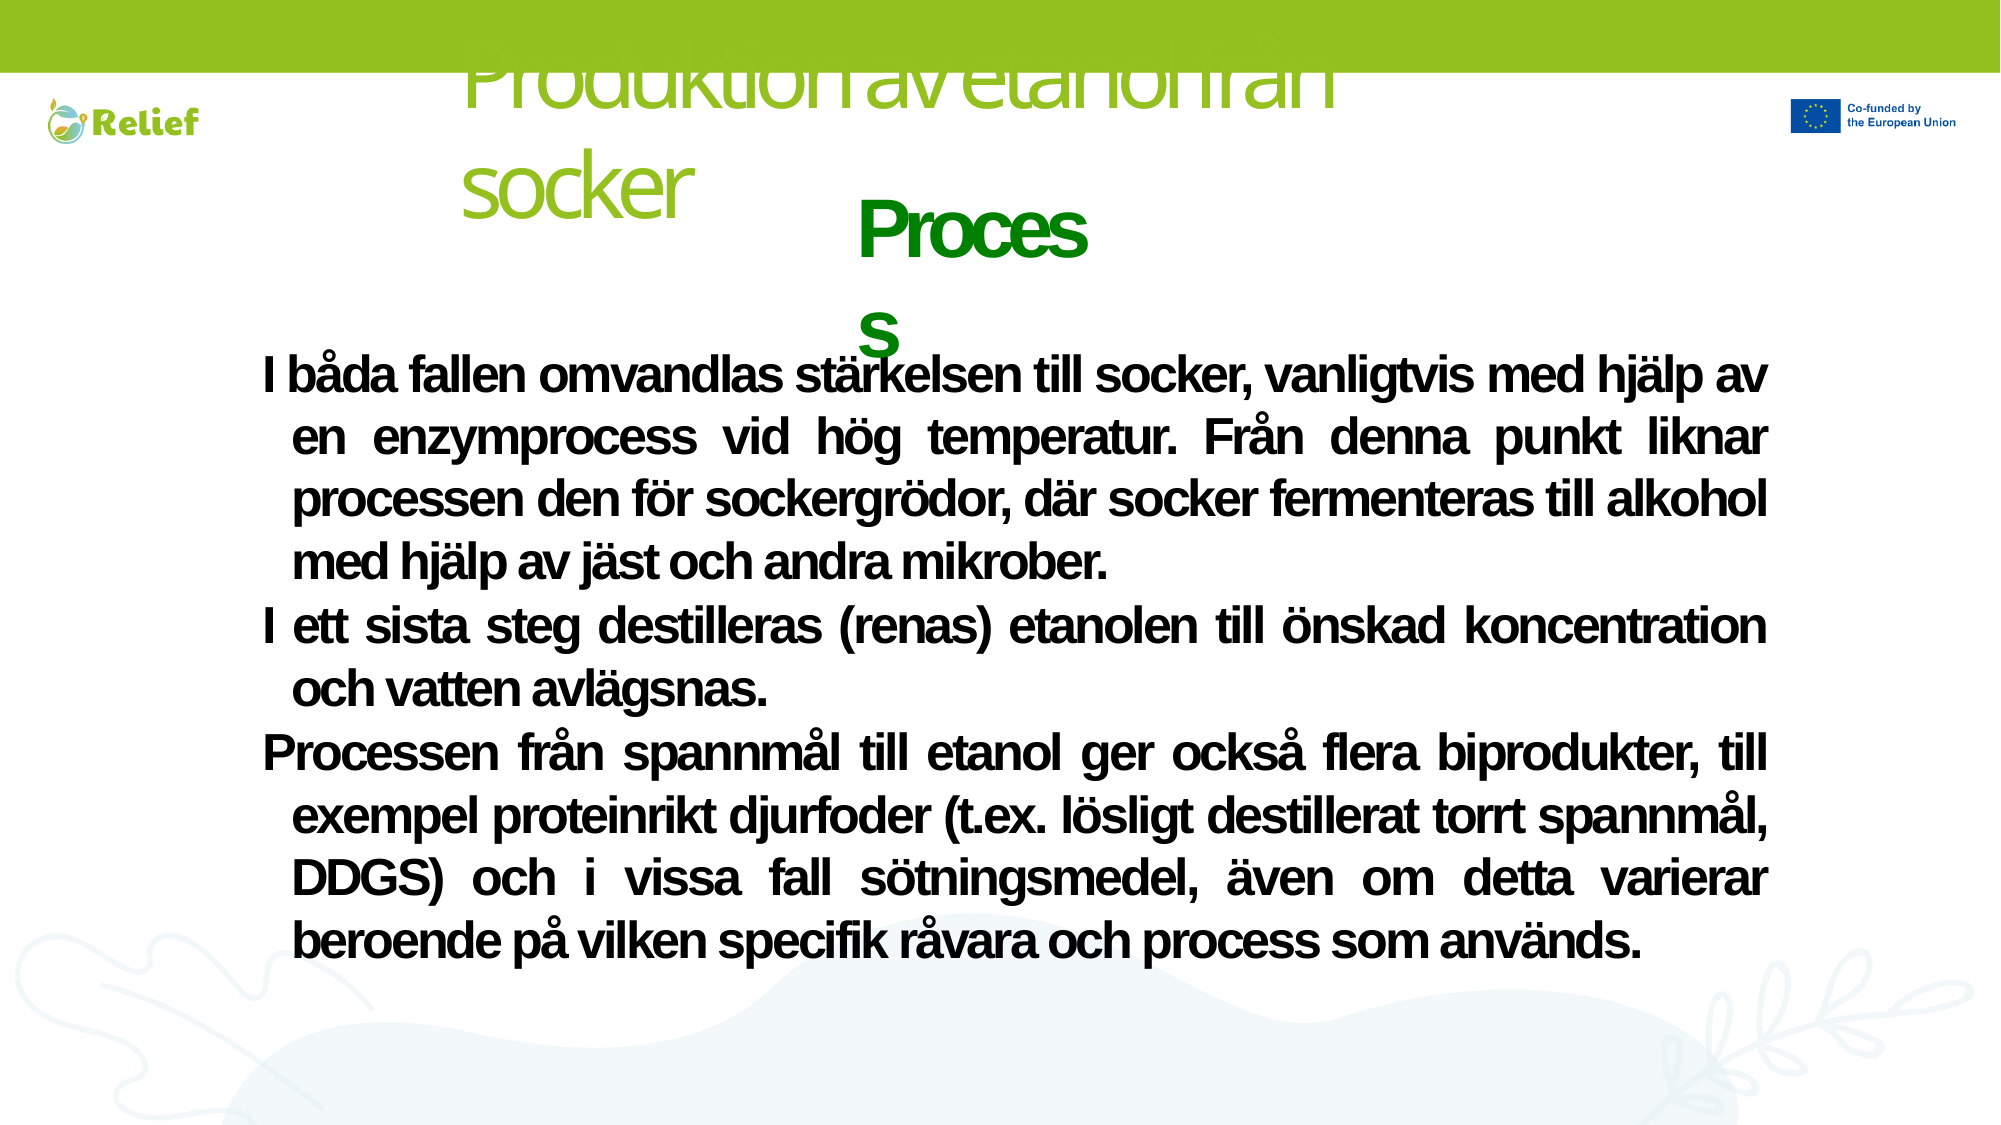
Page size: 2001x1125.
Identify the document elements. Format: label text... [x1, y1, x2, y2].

picture [0, 0, 2001, 1125]
text_box I båda fallen omvandlas stärkelsen till socker, vanligtvis med hjälp av en enzymprocess vid hög temperatur. Från denna punkt liknar processen den för sockergrödor, där socker fermenteras till alkohol med hjälp av jäst och andra mikrober. I ett sista steg destilleras (renas) etanolen till önskad koncentration och vatten avlägsnas. Processen från spannmål till etanol ger också flera biprodukter, till exempel proteinrikt djurfoder (t.ex. lösligt destillerat torrt spannmål, DDGS) och i vissa fall sötningsmedel, även om detta varierar beroende på vilken specifik råvara och process som används. [260, 338, 1769, 969]
title Produktion av etanol från socker [458, 15, 1520, 238]
text_box Process [854, 172, 1124, 375]
